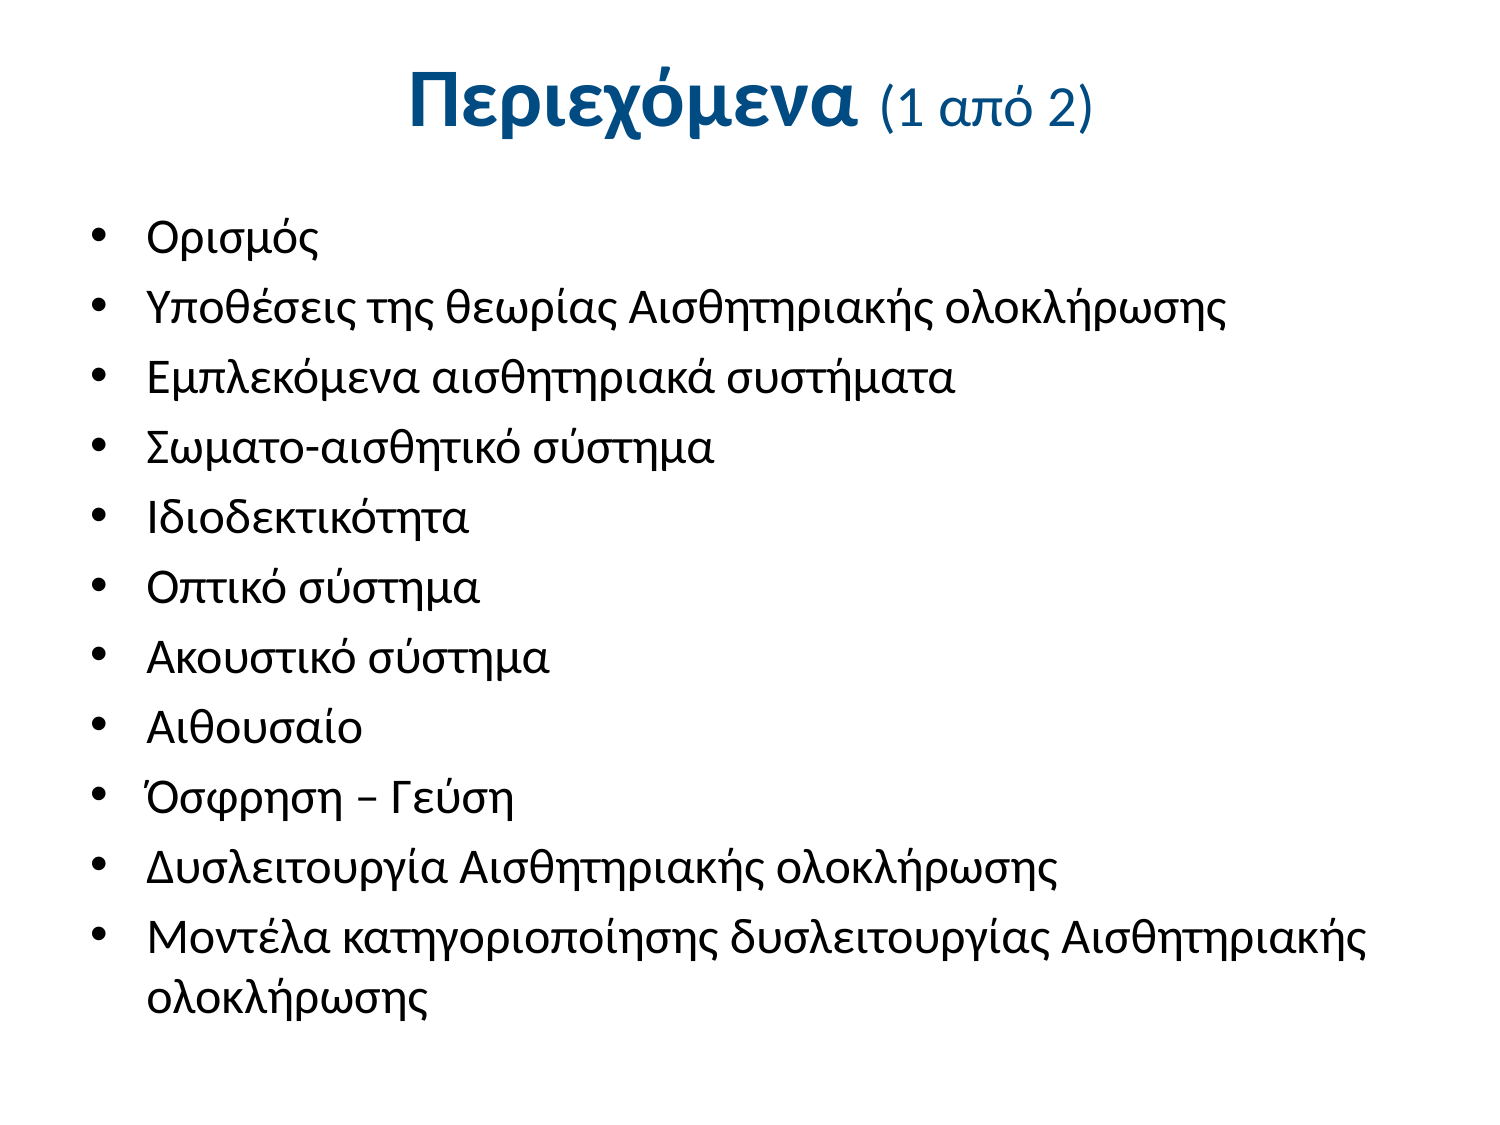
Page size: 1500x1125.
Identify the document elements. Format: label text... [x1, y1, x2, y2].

list Ορισμός Υποθέσεις της θεωρίας Αισθητηριακής ολοκλήρωσης Εμπλεκόμενα αισθητηριακά συστήματα Σωματο-αισθητικό σύστημα Ιδιοδεκτικότητα Οπτικό σύστημα Ακουστικό σύστημα Αιθουσαίο Όσφρηση – Γεύση Δυσλειτουργία Αισθητηριακής ολοκλήρωσης Μοντέλα κατηγοριοποίησης δυσλειτουργίας Αισθητηριακής ολοκλήρωσης [75, 196, 1425, 1024]
title Περιεχόμενα (1 από 2) [76, 19, 1427, 169]
